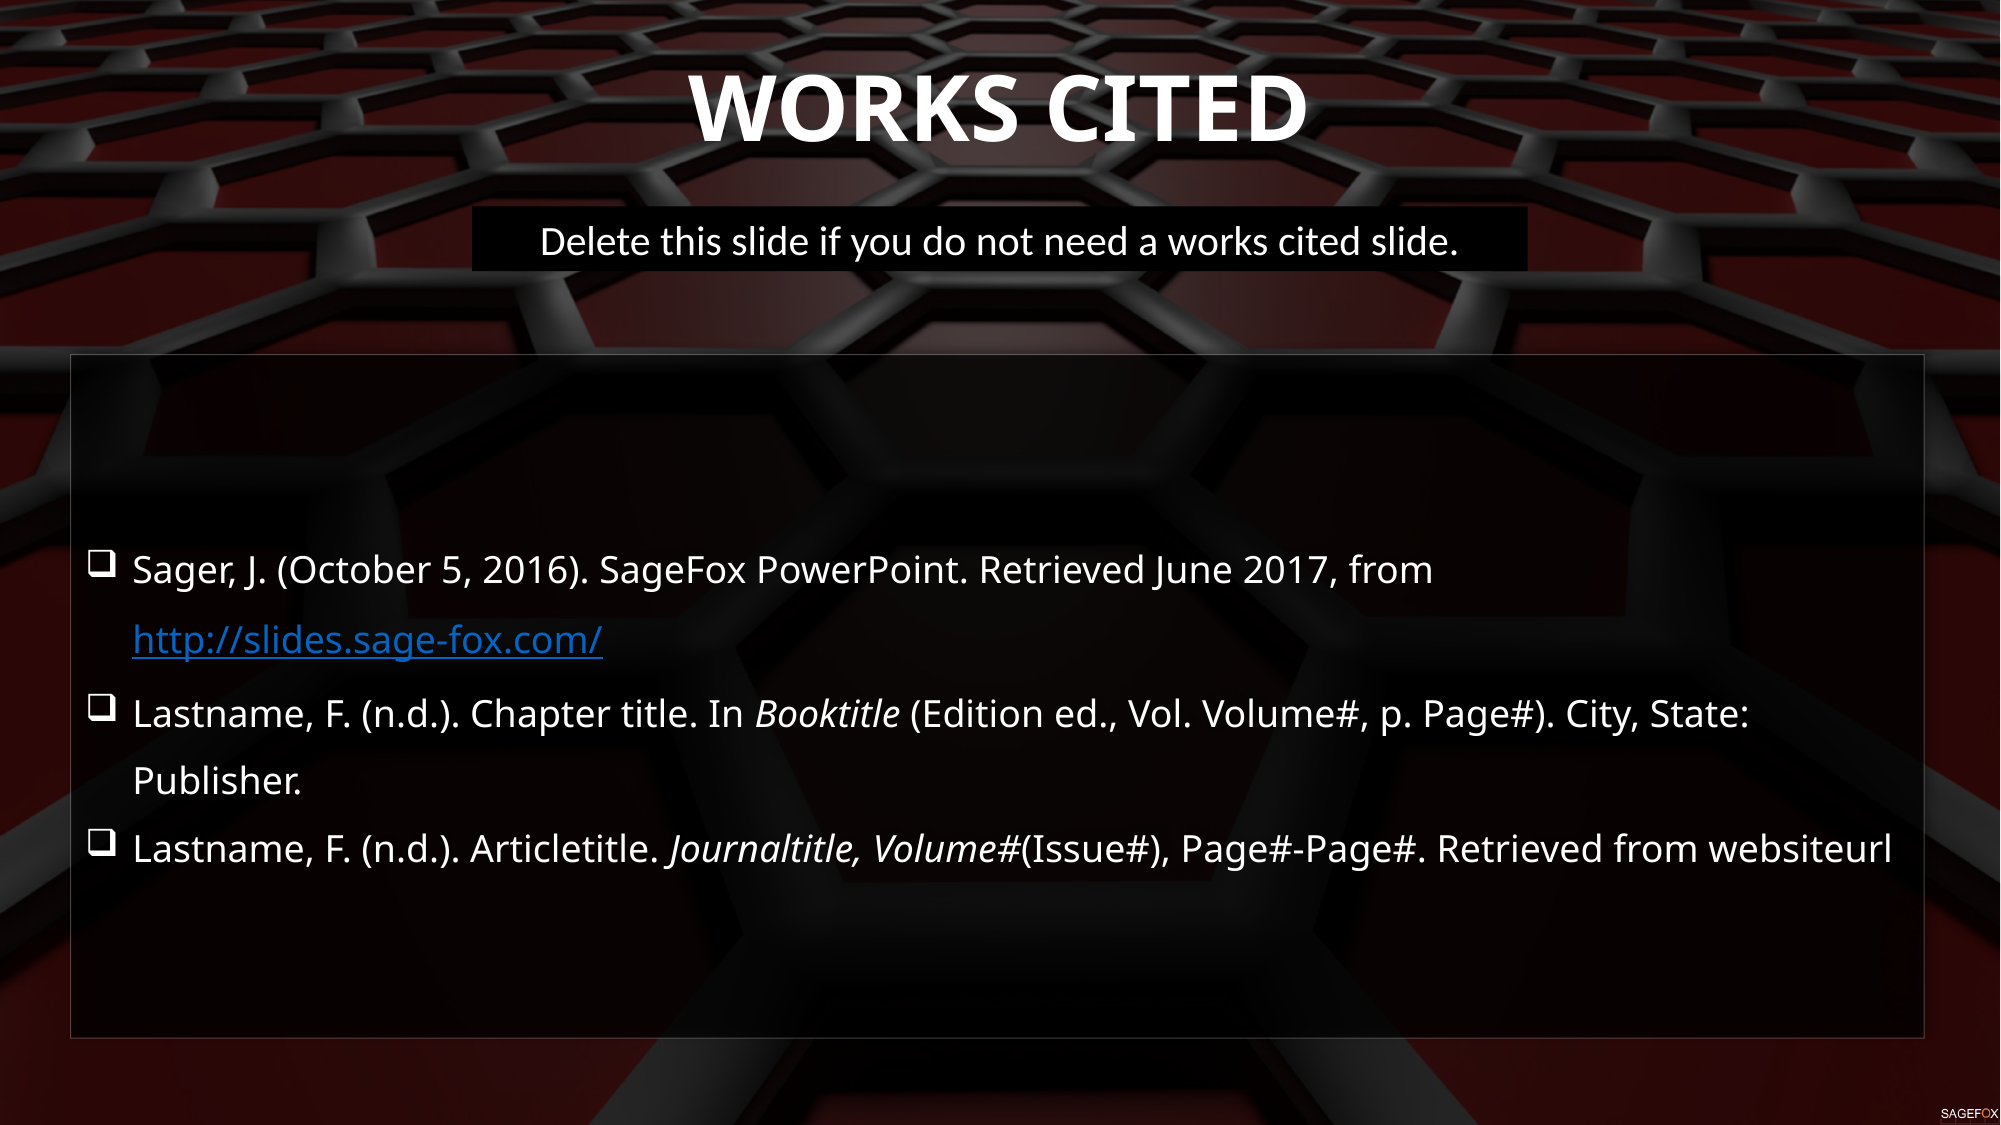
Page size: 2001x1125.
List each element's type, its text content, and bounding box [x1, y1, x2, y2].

text_box Delete this slide if you do not need a works cited slide. [472, 206, 1528, 272]
picture [0, 0, 2001, 1125]
text_box Sager, J. (October 5, 2016). SageFox PowerPoint. Retrieved June 2017, from http://slides.sage-fox.com/ Lastname, F. (n.d.). Chapter title. In Booktitle (Edition ed., Vol. Volume#, p. Page#). City, State: Publisher. Lastname, F. (n.d.). Articletitle. Journaltitle, Volume#(Issue#), Page#-Page#. Retrieved from websiteurl [70, 354, 1925, 1039]
text_box WORKS CITED [548, 42, 1452, 167]
